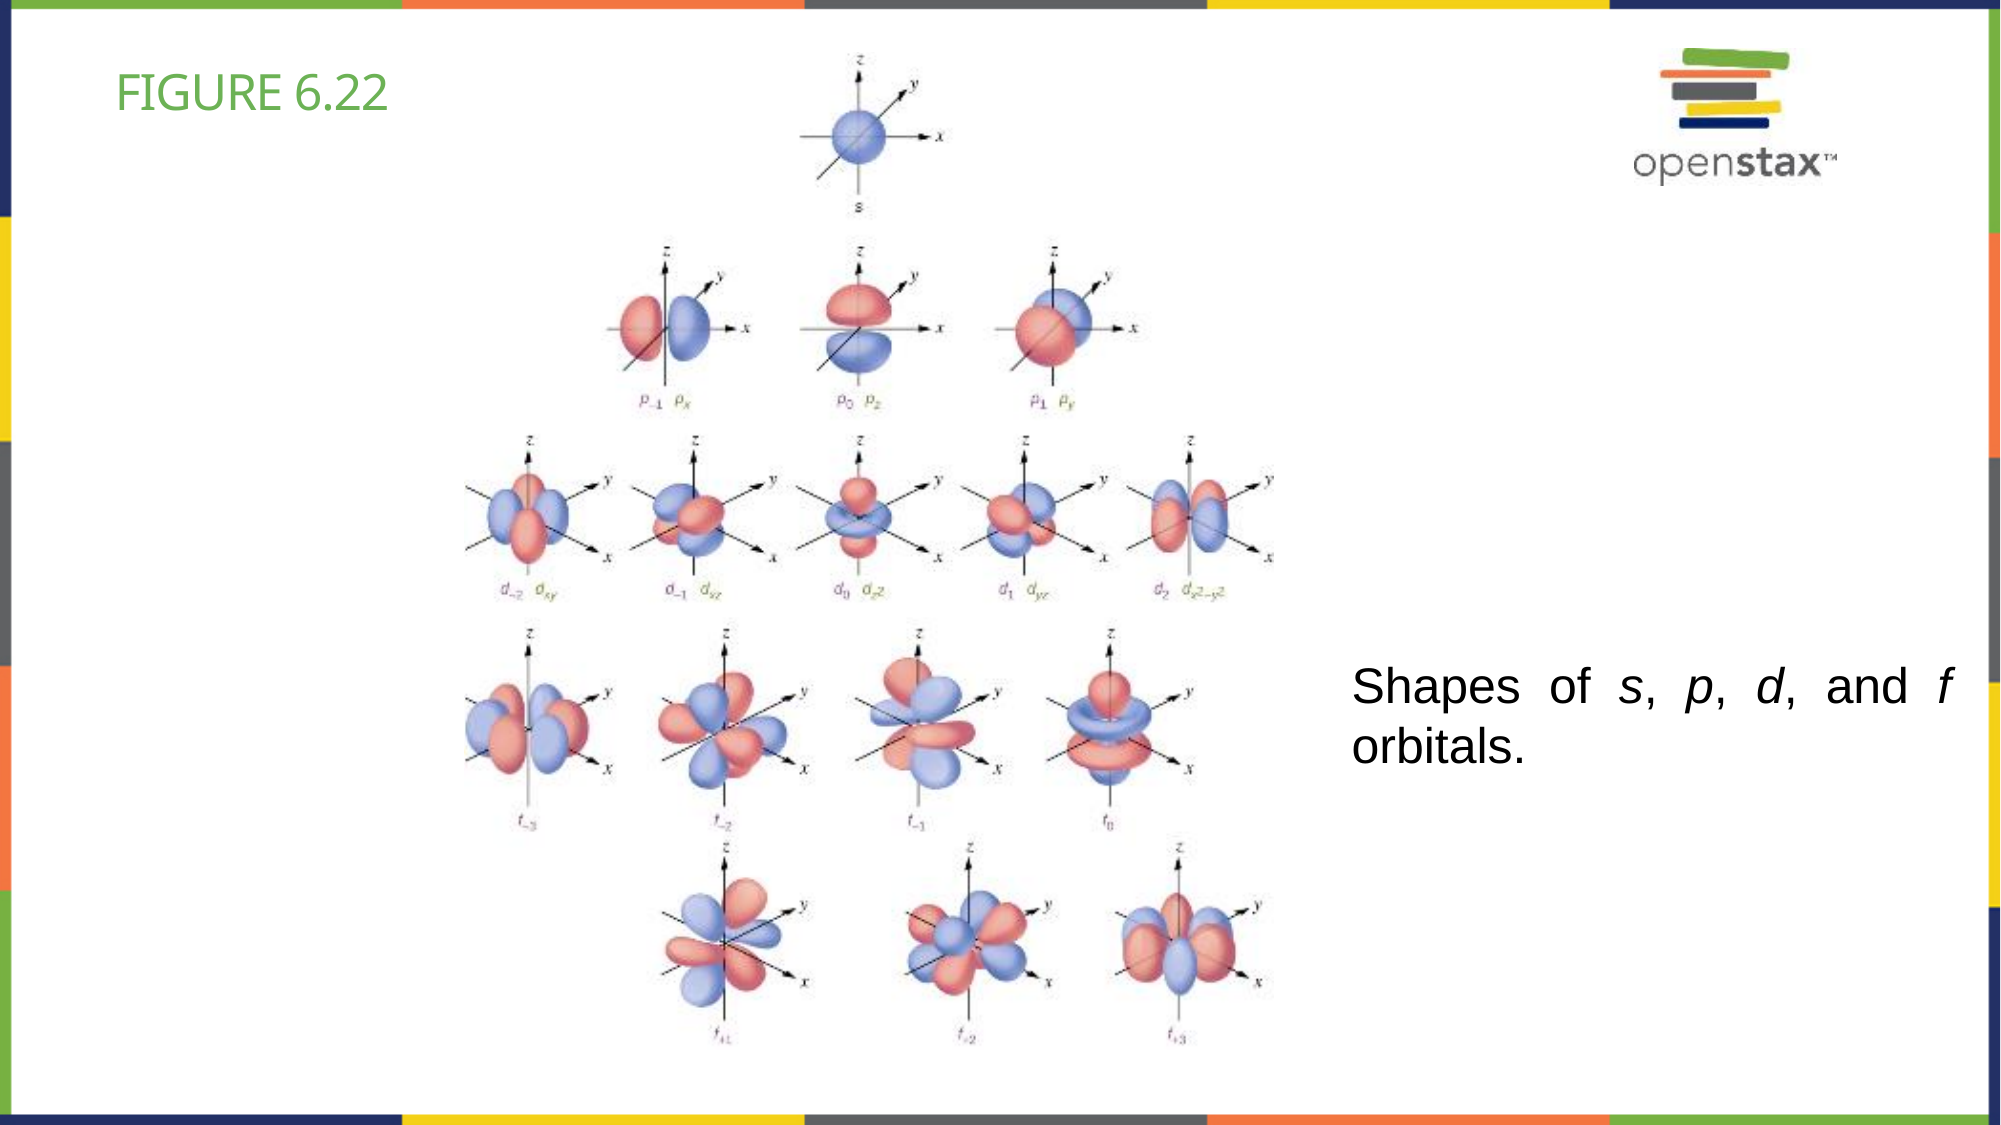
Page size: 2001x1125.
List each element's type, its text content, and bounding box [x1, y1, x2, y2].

title Figure 6.22 [99, 19, 465, 128]
picture [0, 0, 2001, 1125]
list Shapes of s, p, d, and f orbitals. [1336, 646, 1967, 831]
